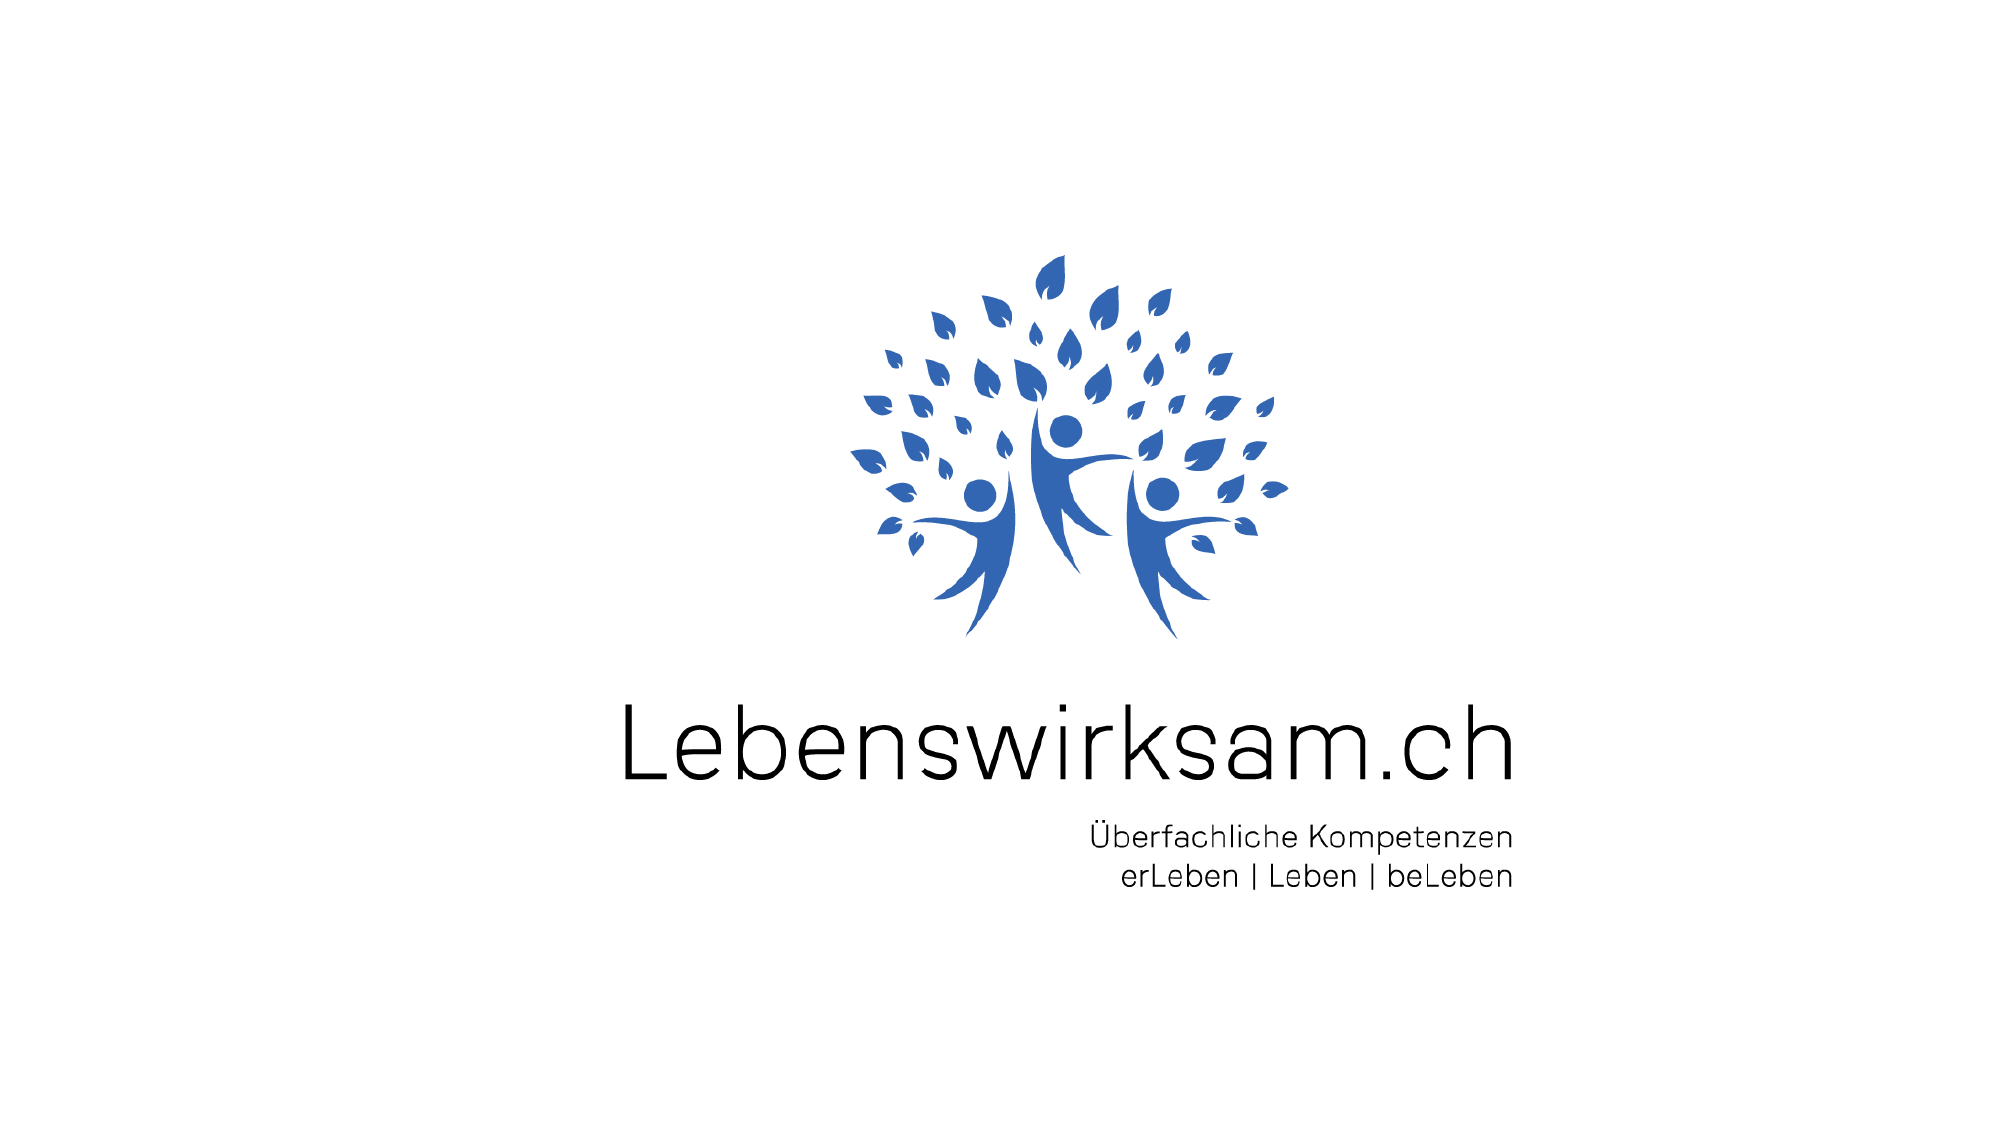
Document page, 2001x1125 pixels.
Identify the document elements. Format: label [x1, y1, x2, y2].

list [528, 32, 1609, 1113]
